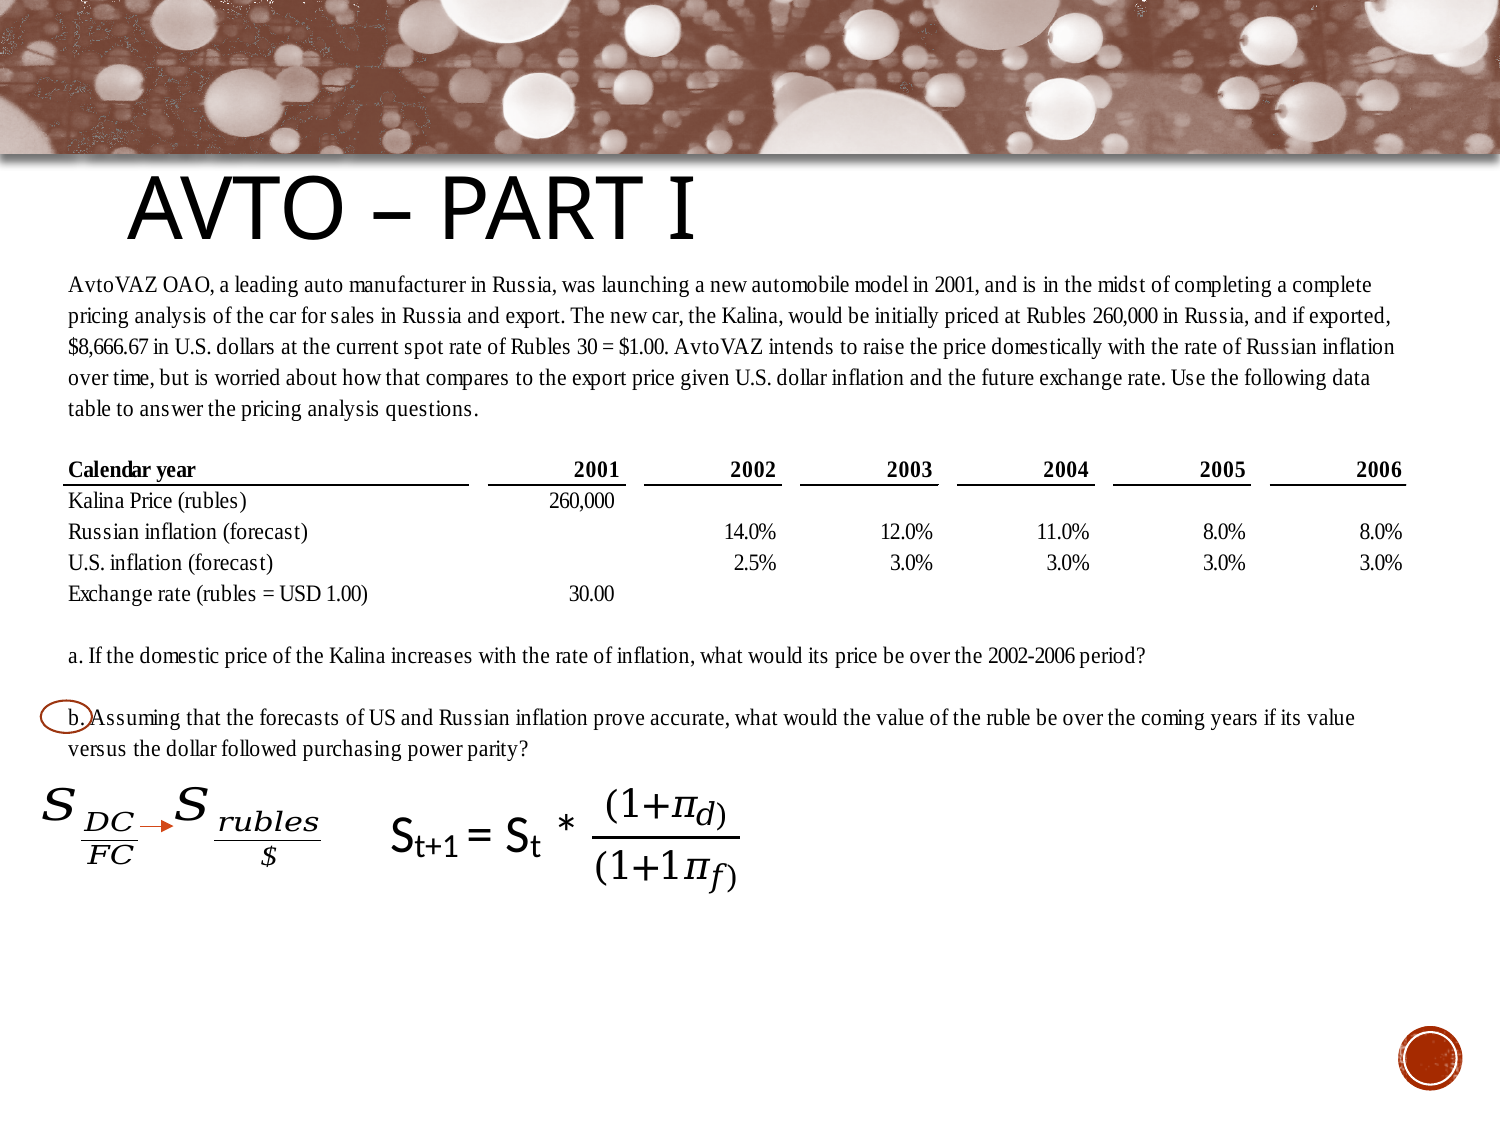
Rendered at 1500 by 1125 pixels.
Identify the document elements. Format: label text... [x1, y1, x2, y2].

text_box [39, 699, 62, 734]
picture [63, 268, 1407, 780]
title AVTO – Part I [112, 79, 1388, 267]
picture [392, 785, 769, 930]
